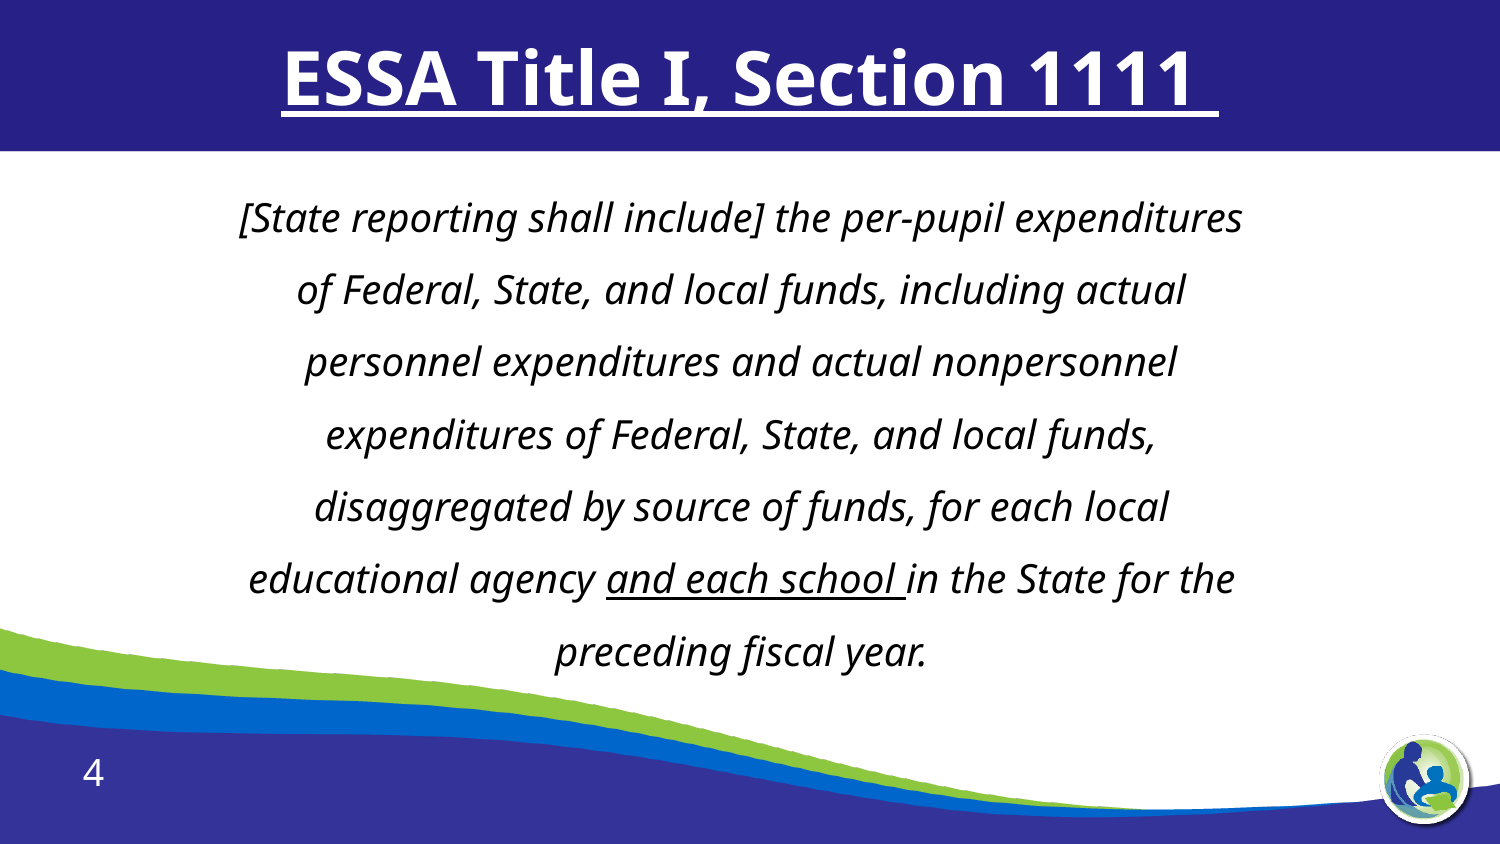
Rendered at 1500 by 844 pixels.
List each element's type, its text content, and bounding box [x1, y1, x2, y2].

list [State reporting shall include] the per-pupil expenditures of Federal, State, and local funds, including actual personnel expenditures and actual nonpersonnel expenditures of Federal, State, and local funds, disaggregated by source of funds, for each local educational agency and each school in the State for the preceding fiscal year. [222, 160, 1262, 723]
picture [0, 608, 1500, 844]
list ESSA Title I, Section 1111 [0, 0, 1500, 152]
